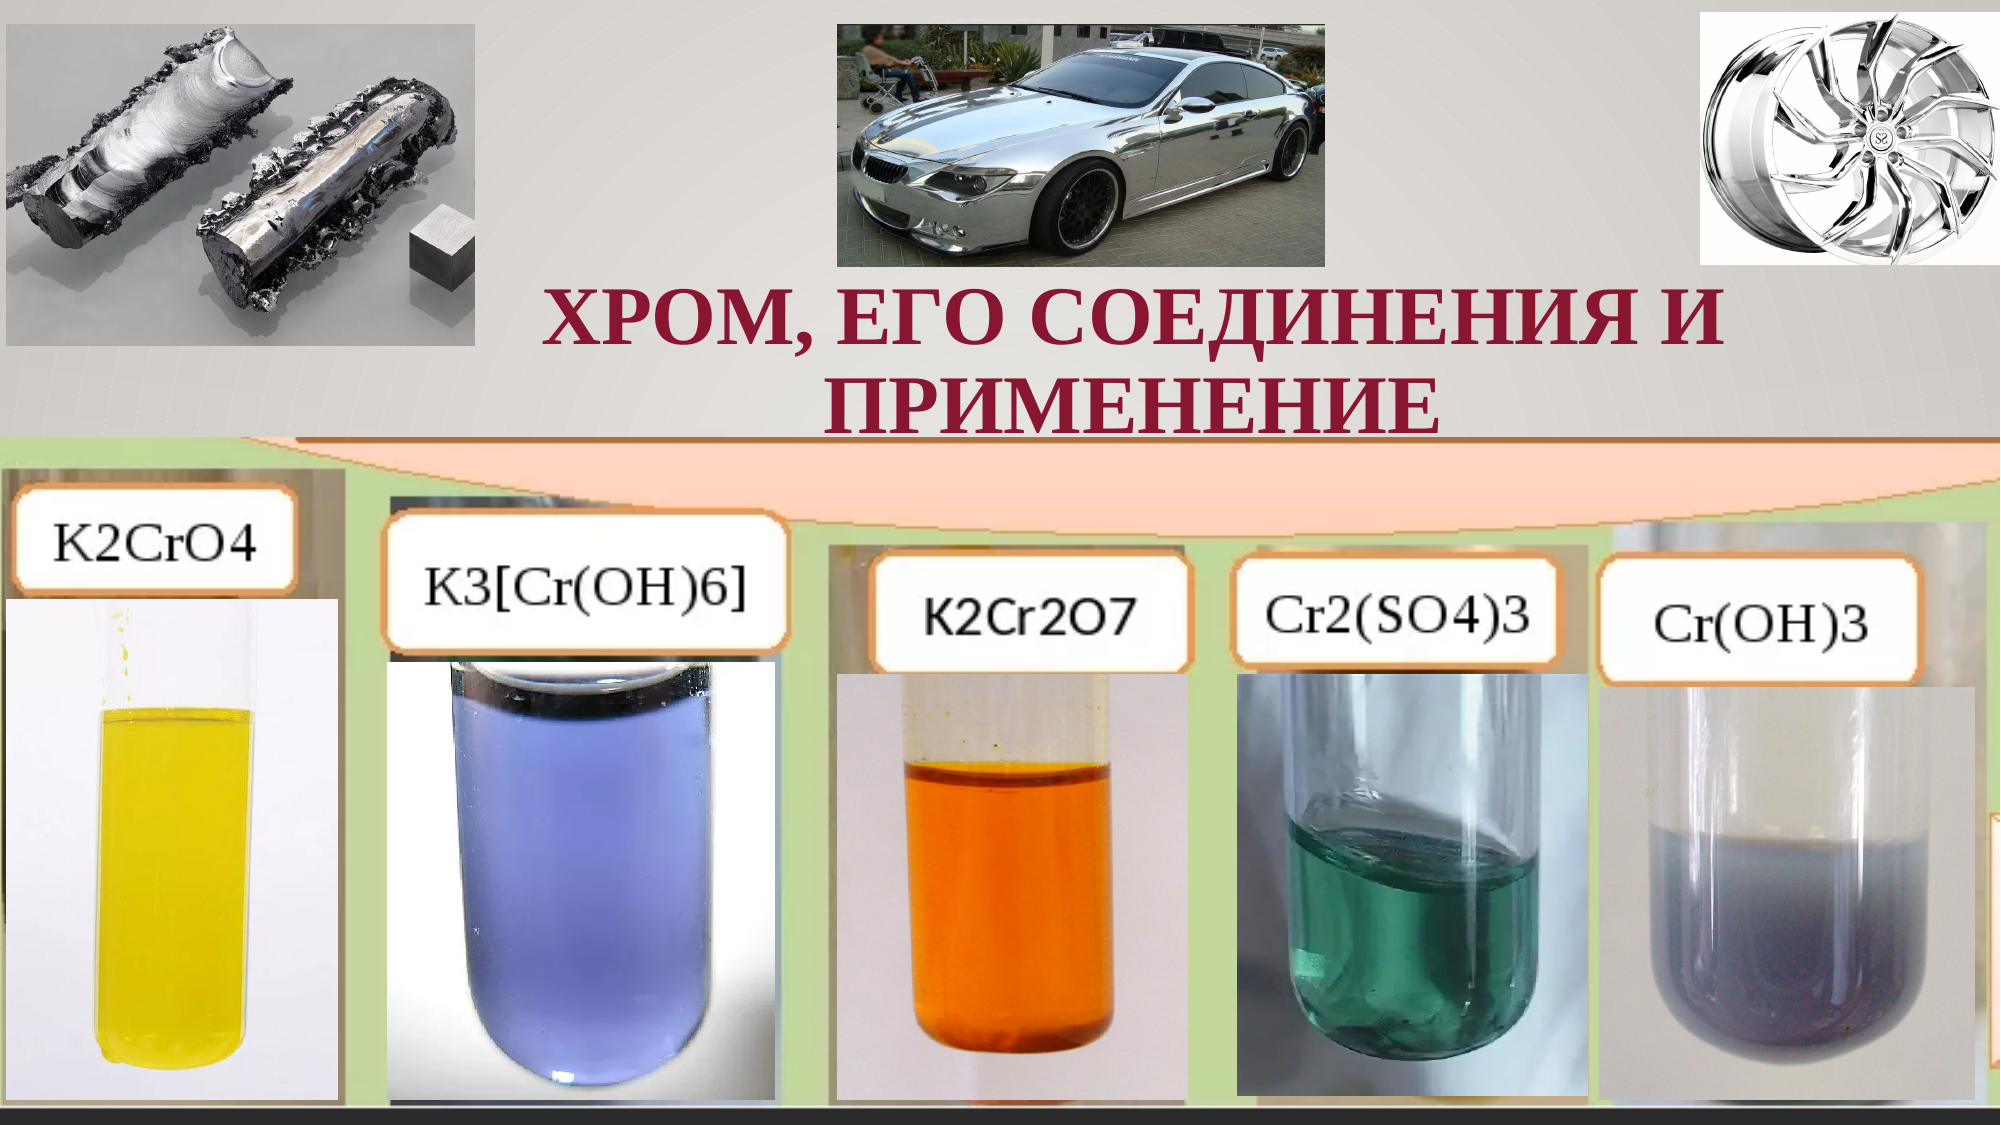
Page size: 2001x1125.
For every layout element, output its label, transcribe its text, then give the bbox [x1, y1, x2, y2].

picture [1699, 12, 2000, 266]
picture [0, 437, 2000, 1125]
picture [837, 24, 1326, 267]
picture [6, 24, 476, 346]
title ХРОМ, ЕГО СОЕДИНЕНИЯ И ПРИМЕНЕНИЕ [425, 149, 1842, 437]
